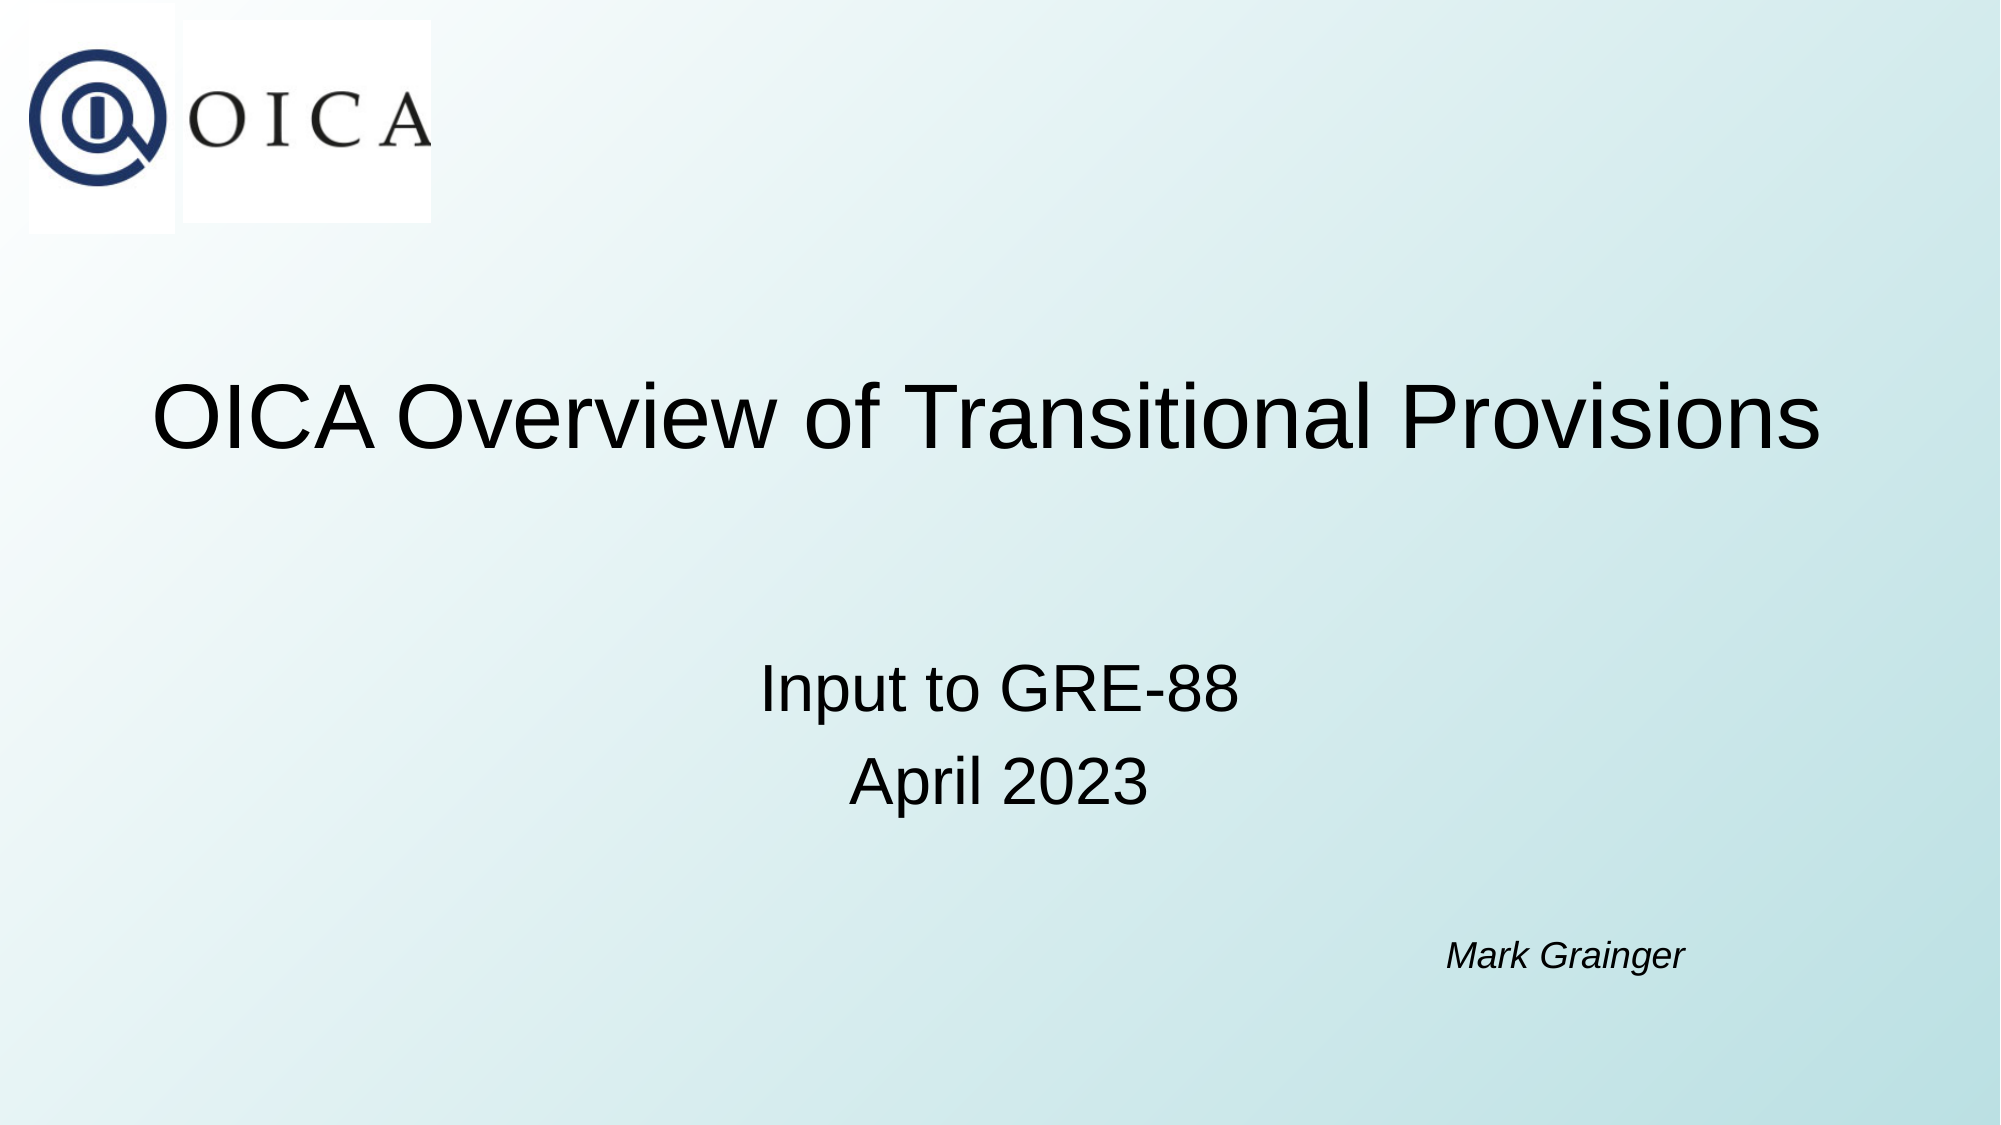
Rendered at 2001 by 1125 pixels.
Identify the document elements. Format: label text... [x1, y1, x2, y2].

picture [29, 3, 175, 234]
title OICA Overview of Transitional Provisions [125, 349, 1850, 591]
picture [183, 20, 431, 223]
subtitle Input to GRE-88 April 2023 Mark Grainger [299, 637, 1701, 1125]
